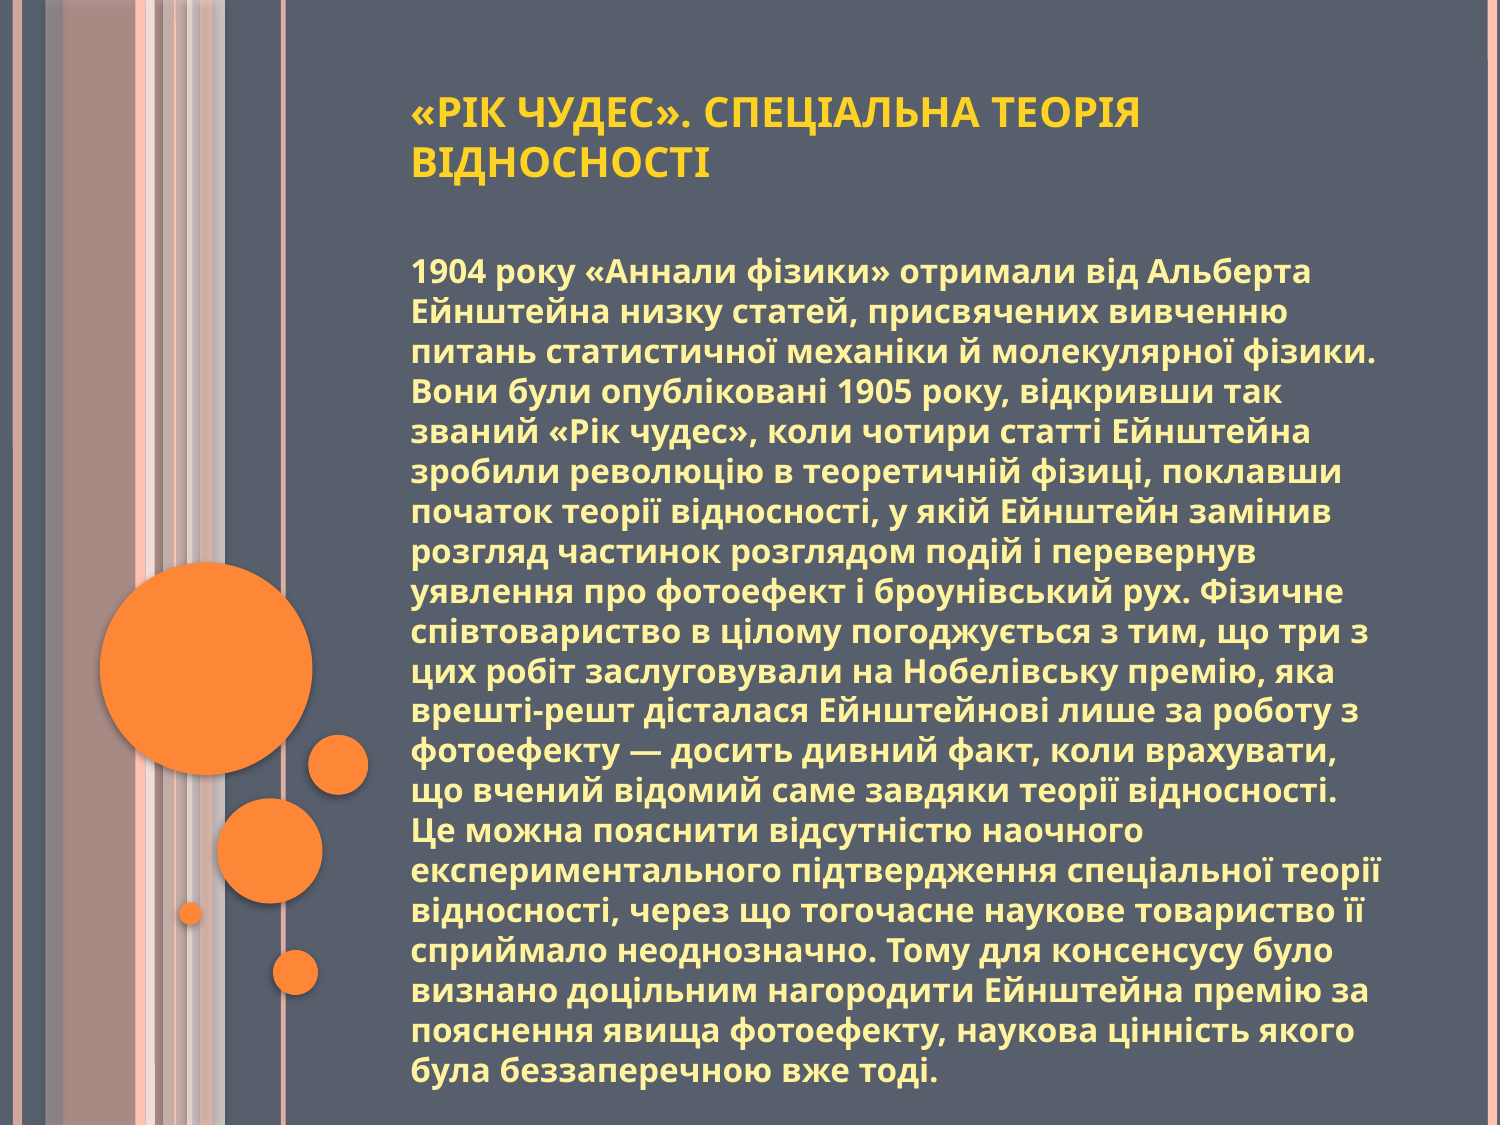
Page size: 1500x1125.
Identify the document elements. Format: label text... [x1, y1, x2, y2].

list «Рік чудес». Спеціальна теорія відносності 1904 року «Аннали фізики» отримали від Альберта Ейнштейна низку статей, присвячених вивченню питань статистичної механіки й молекулярної фізики. Вони були опубліковані 1905 року, відкривши так званий «Рік чудес», коли чотири статті Ейнштейна зробили революцію в теоретичній фізиці, поклавши початок теорії відносності, у якій Ейнштейн замінив розгляд частинок розглядом подій і перевернув уявлення про фотоефект і броунівський рух. Фізичне співтовариство в цілому погоджується з тим, що три з цих робіт заслуговували на Нобелівську премію, яка врешті-решт дісталася Ейнштейнові лише за роботу з фотоефекту — досить дивний факт, коли врахувати, що вчений відомий саме завдяки теорії відносності. Це можна пояснити відсутністю наочного експериментального підтвердження спеціальної теорії відносності, через що тогочасне наукове товариство її сприймало неоднозначно. Тому для консенсусу було визнано доцільним нагородити Ейнштейна премію за пояснення явища фотоефекту, наукова цінність якого була беззаперечною вже тоді. [395, 78, 1409, 304]
